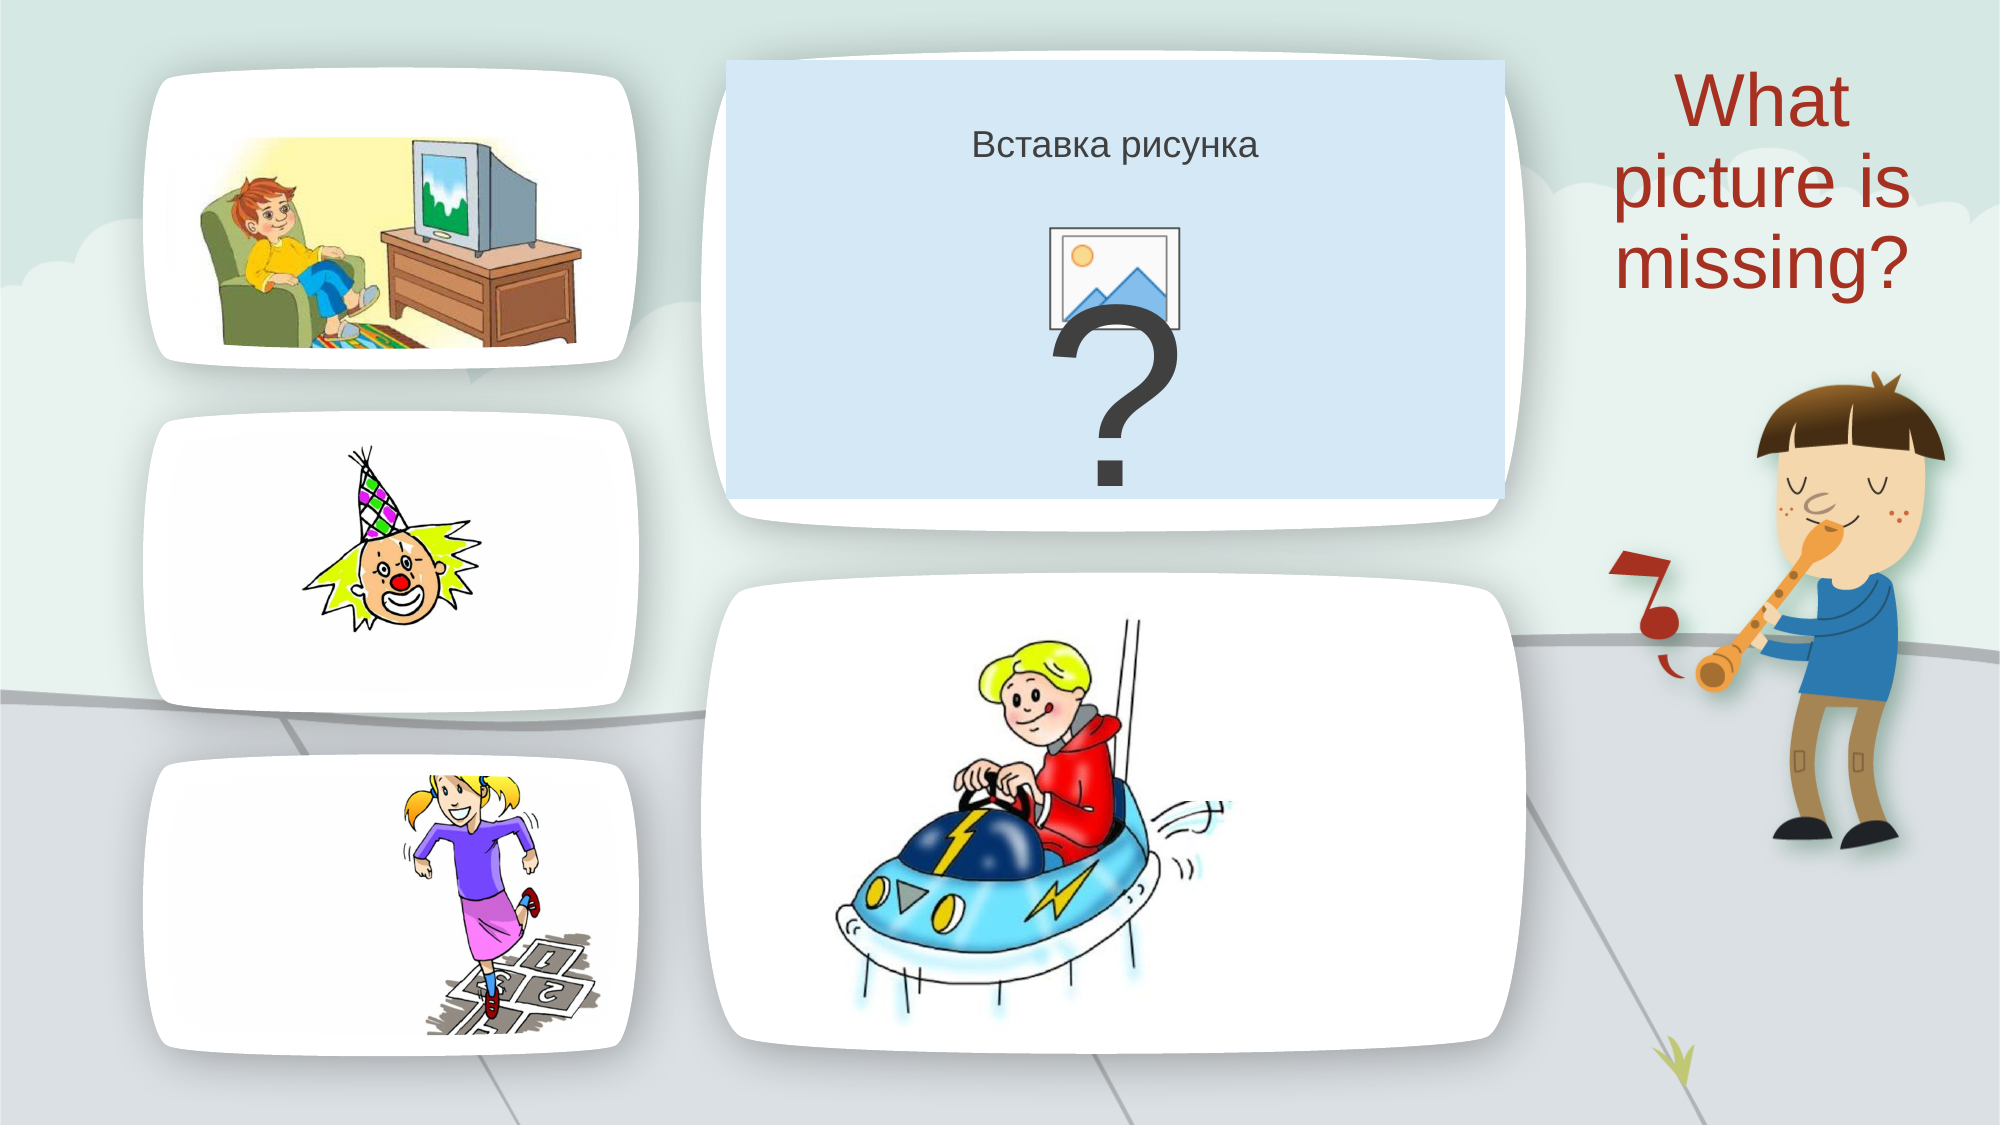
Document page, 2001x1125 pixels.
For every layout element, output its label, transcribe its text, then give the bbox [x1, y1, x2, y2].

title What picture is missing? [1587, 59, 1938, 313]
picture [0, 0, 2000, 1125]
text_box ? [849, 500, 1382, 546]
